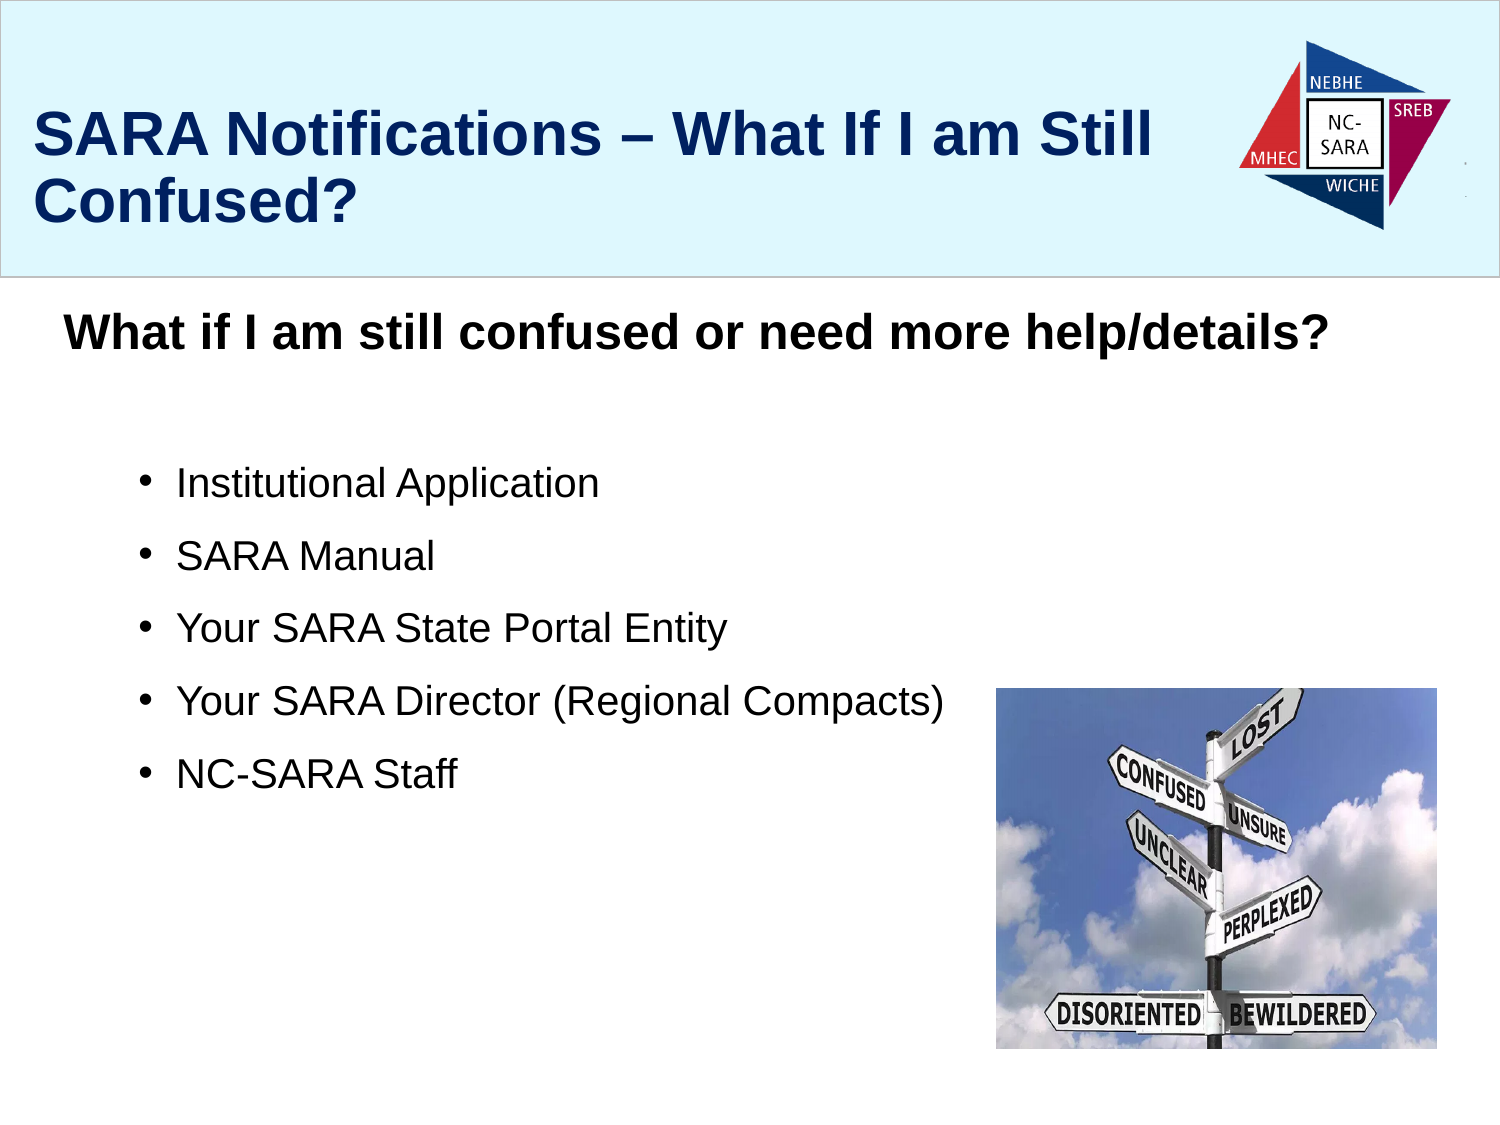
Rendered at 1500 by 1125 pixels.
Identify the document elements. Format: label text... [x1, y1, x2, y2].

title SARA Notifications – What If I am Still Confused? [18, 59, 1252, 278]
picture [1218, 19, 1467, 253]
picture [996, 688, 1437, 1049]
list What if I am still confused or need more help/details? Institutional Application SARA Manual Your SARA State Portal Entity Your SARA Director (Regional Compacts) NC-SARA Staff [48, 277, 1452, 1066]
